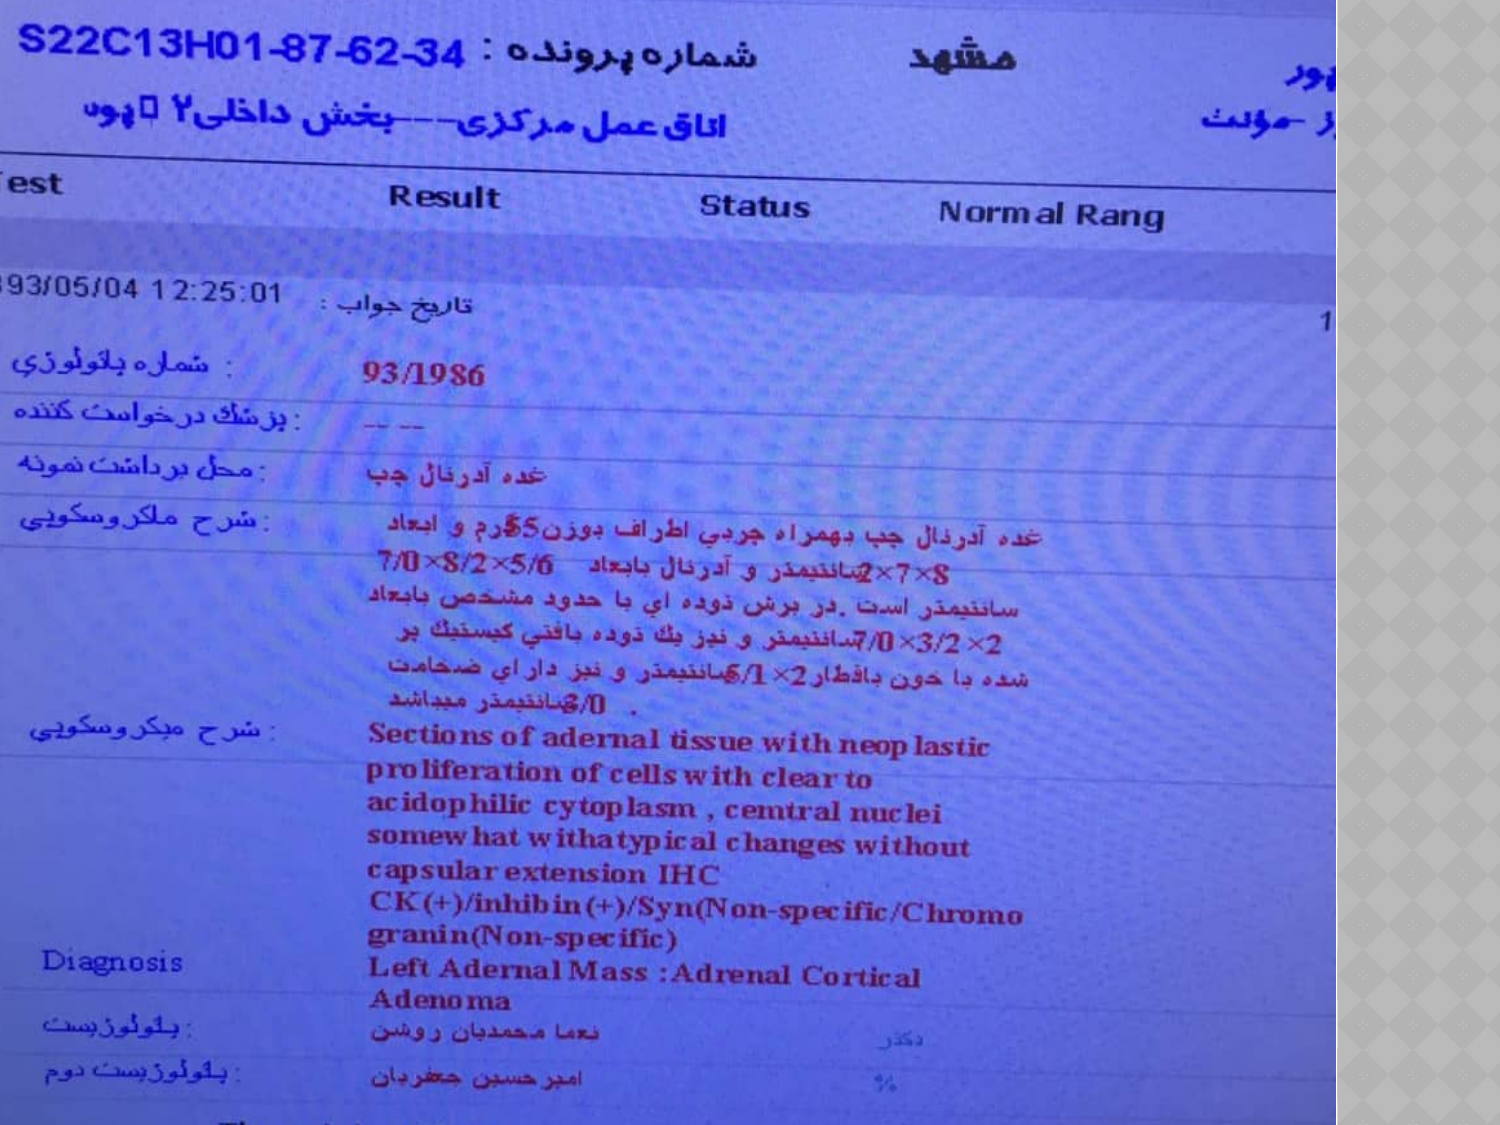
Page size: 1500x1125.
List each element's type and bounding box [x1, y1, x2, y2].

picture [0, 0, 1337, 1125]
